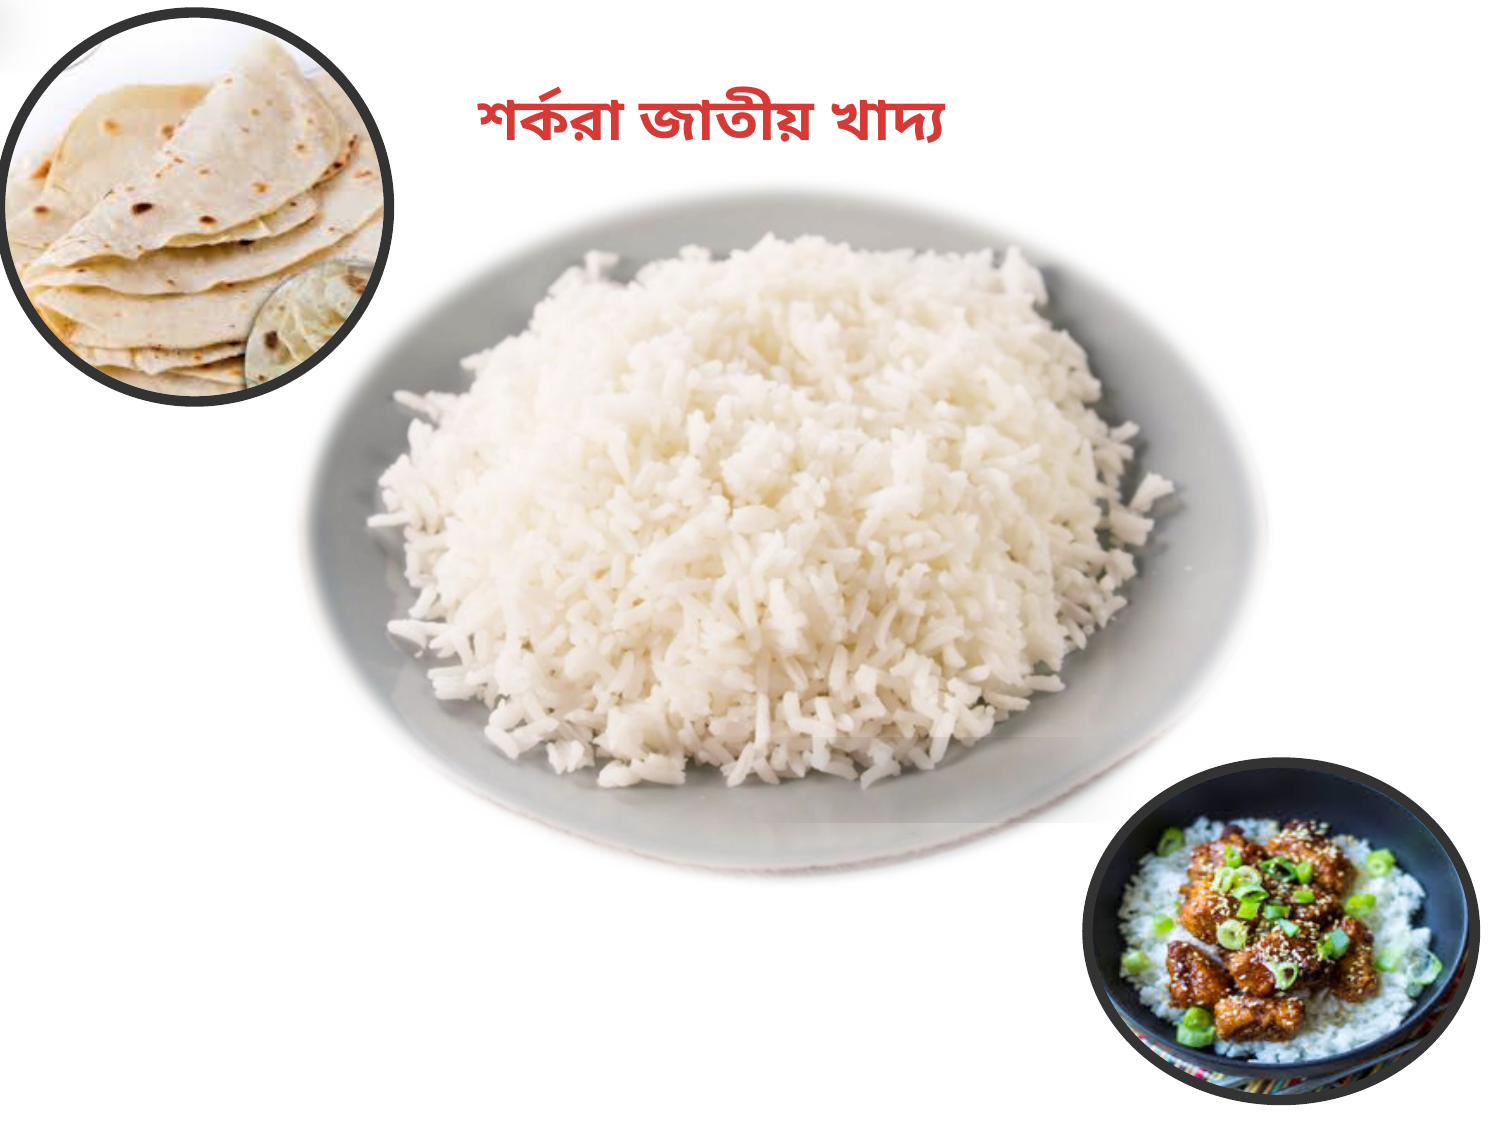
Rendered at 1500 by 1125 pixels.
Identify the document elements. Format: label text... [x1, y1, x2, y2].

picture [0, 12, 1476, 1101]
text_box শর্করা জাতীয় খাদ্য [463, 75, 976, 160]
